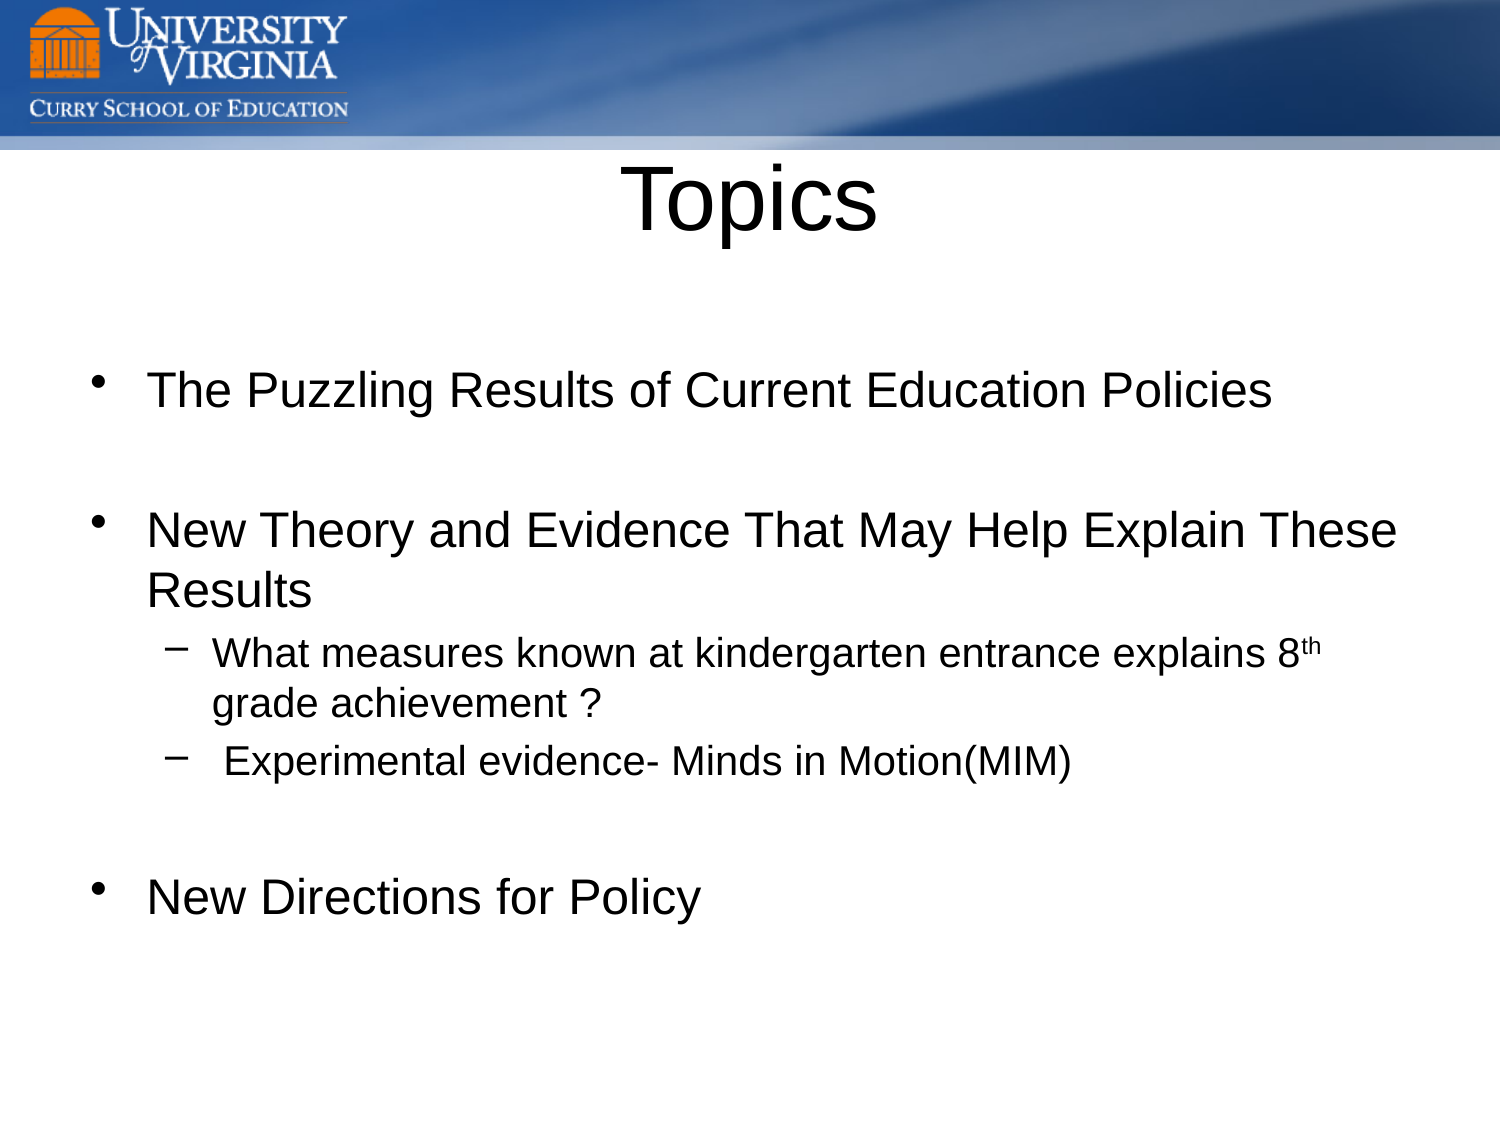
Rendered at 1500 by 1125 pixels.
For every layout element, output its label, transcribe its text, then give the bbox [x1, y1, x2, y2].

list The Puzzling Results of Current Education Policies New Theory and Evidence That May Help Explain These Results What measures known at kindergarten entrance explains 8th grade achievement ? Experimental evidence- Minds in Motion(MIM) New Directions for Policy [74, 349, 1426, 1093]
title Topics [74, 99, 1426, 288]
picture [0, 0, 1500, 150]
